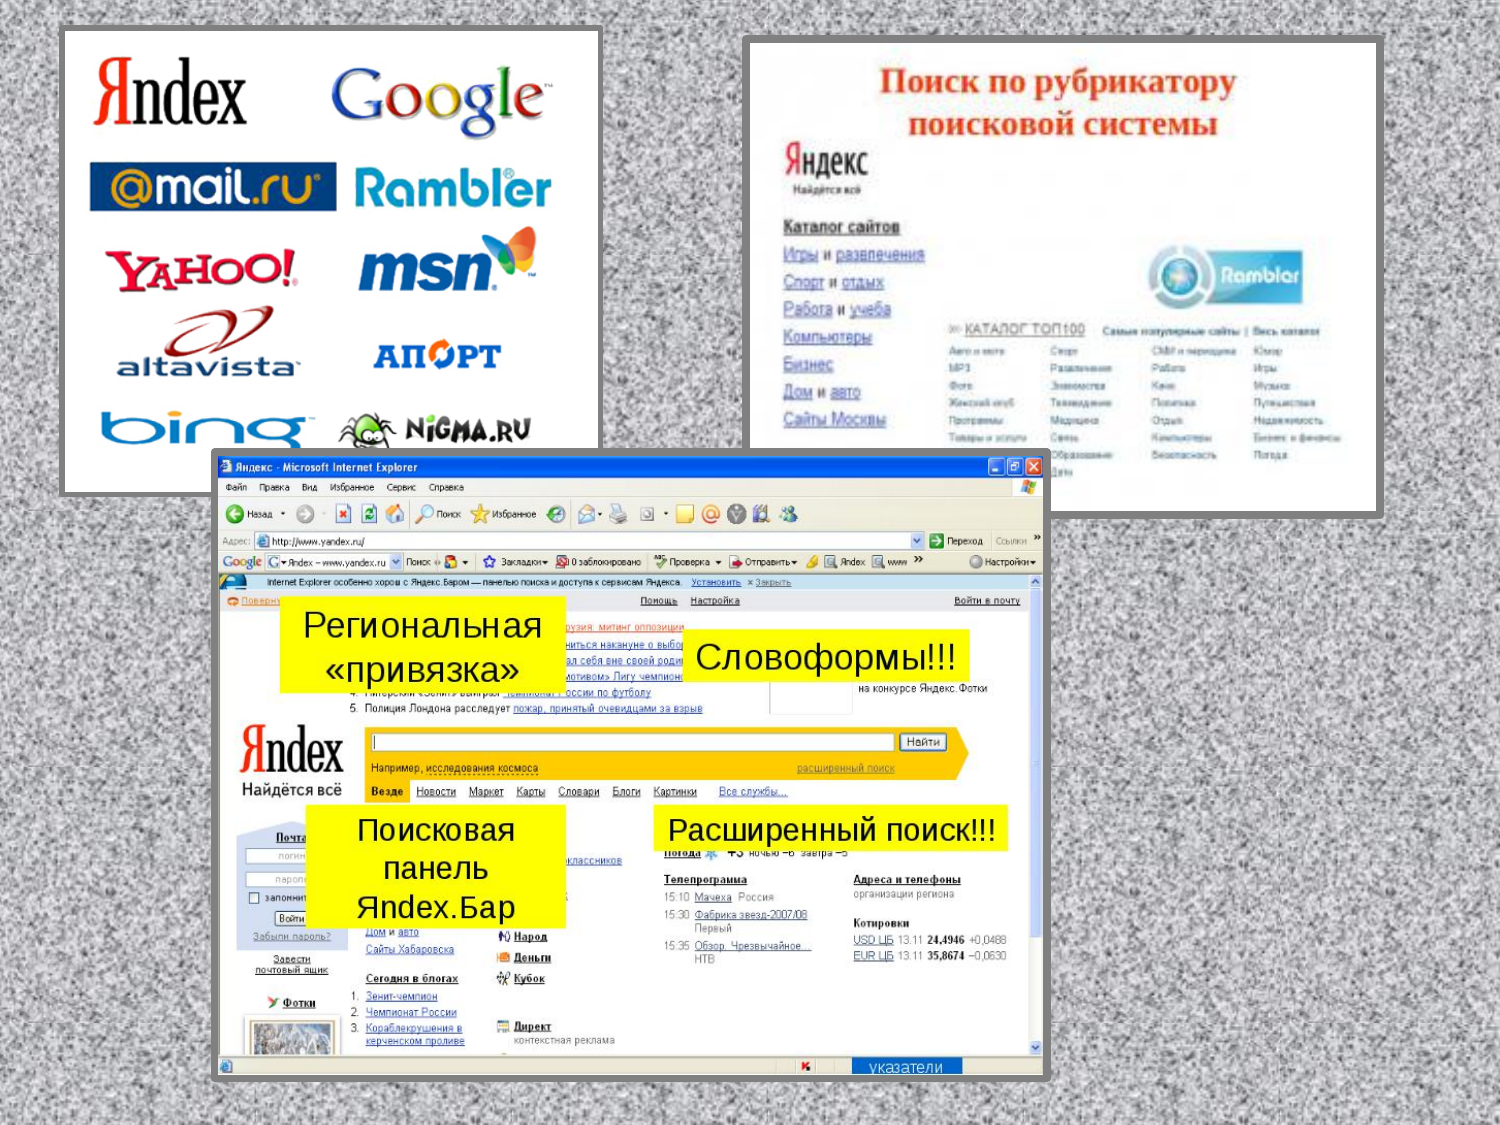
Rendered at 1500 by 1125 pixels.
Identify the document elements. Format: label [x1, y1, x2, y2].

picture [64, 30, 1377, 1075]
